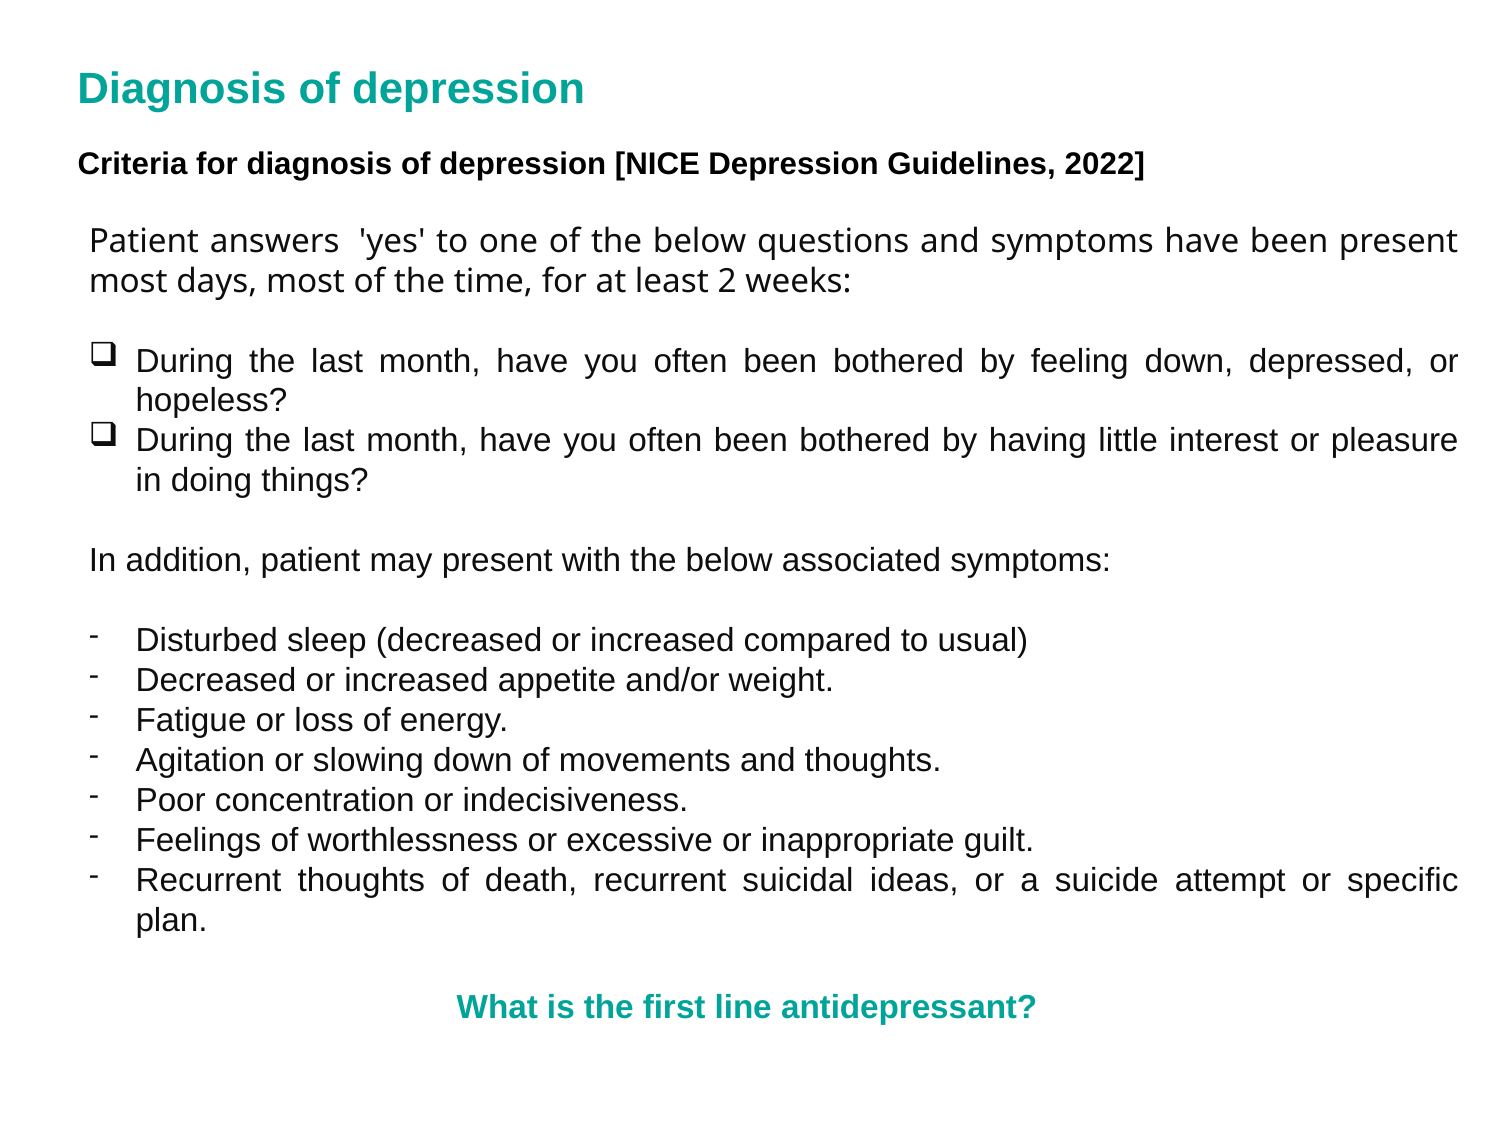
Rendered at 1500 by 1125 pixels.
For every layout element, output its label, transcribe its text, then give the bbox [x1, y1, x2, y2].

text_box What is the first line antidepressant? [441, 977, 1294, 1033]
text_box Diagnosis of depression [62, 52, 1437, 120]
text_box Patient answers 'yes' to one of the below questions and symptoms have been present most days, most of the time, for at least 2 weeks: During the last month, have you often been bothered by feeling down, depressed, or hopeless? During the last month, have you often been bothered by having little interest or pleasure in doing things? In addition, patient may present with the below associated symptoms: Disturbed sleep (decreased or increased compared to usual) Decreased or increased appetite and/or weight. Fatigue or loss of energy. Agitation or slowing down of movements and thoughts. Poor concentration or indecisiveness. Feelings of worthlessness or excessive or inappropriate guilt. Recurrent thoughts of death, recurrent suicidal ideas, or a suicide attempt or specific plan. [73, 211, 1476, 946]
text_box Criteria for diagnosis of depression [NICE Depression Guidelines, 2022] [62, 136, 1358, 189]
